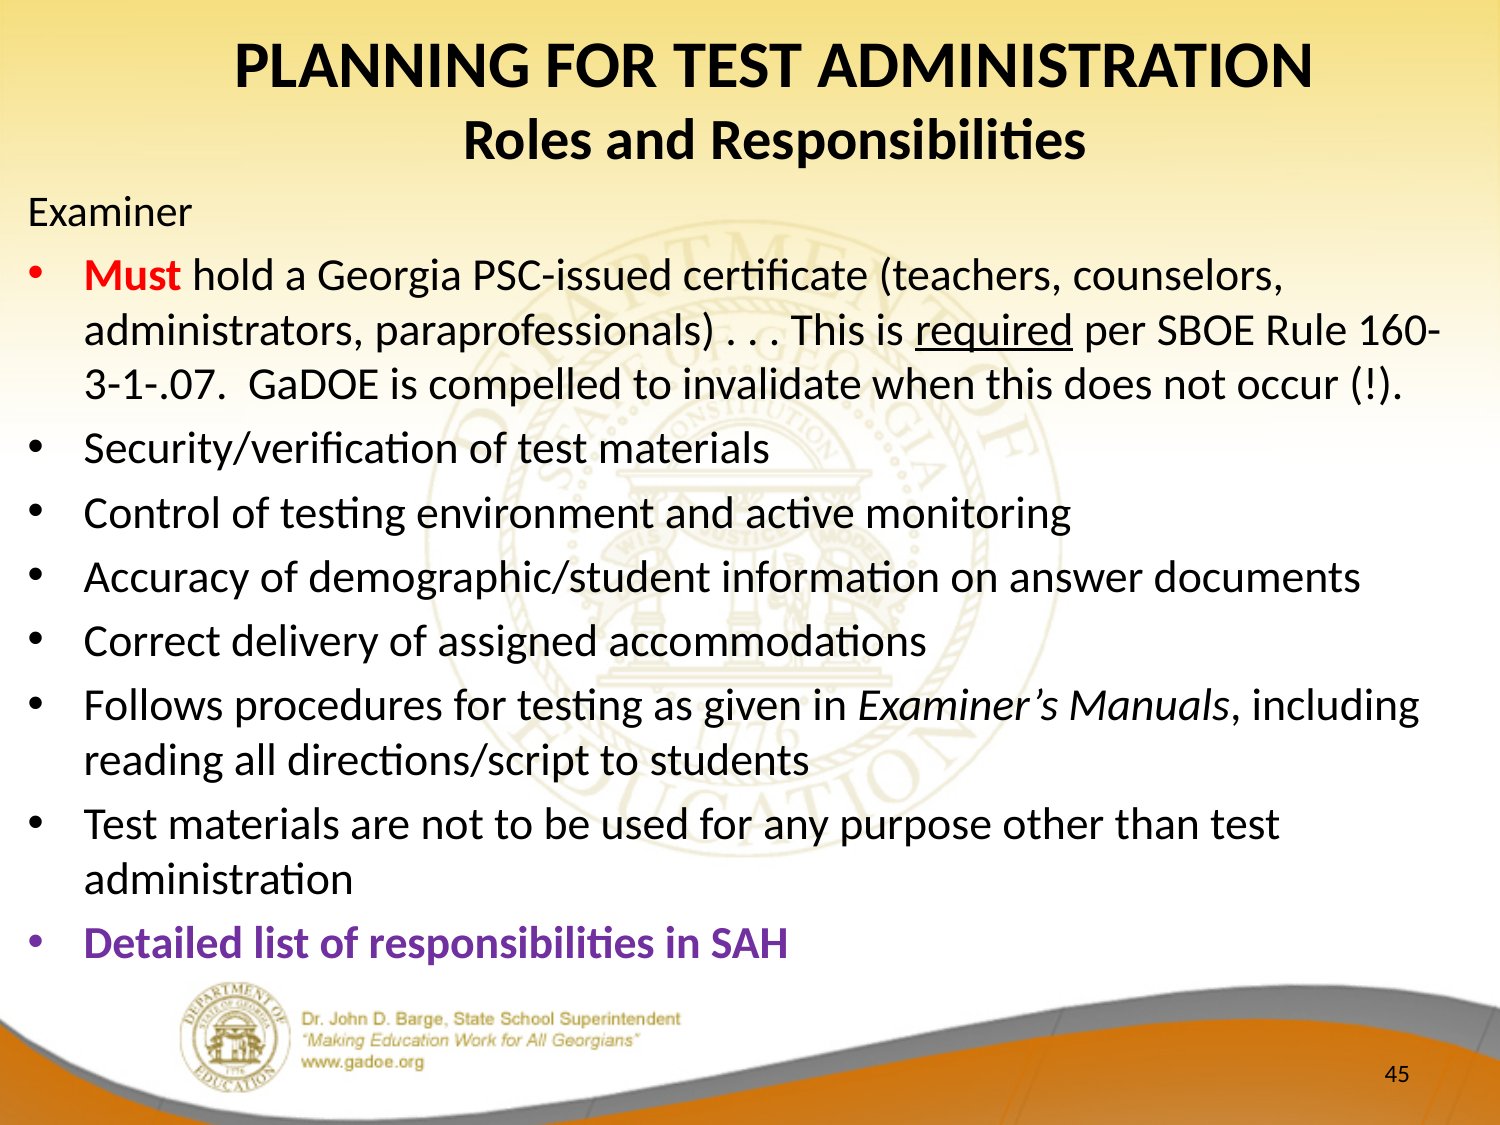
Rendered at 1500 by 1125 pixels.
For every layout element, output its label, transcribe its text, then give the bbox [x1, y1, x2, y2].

picture [0, 0, 1500, 1125]
text_box PLANNING FOR TEST ADMINISTRATION Roles and Responsibilities [99, 37, 1450, 155]
list Examiner Must hold a Georgia PSC-issued certificate (teachers, counselors, administrators, paraprofessionals) . . . This is required per SBOE Rule 160-3-1-.07. GaDOE is compelled to invalidate when this does not occur (!). Security/verification of test materials Control of testing environment and active monitoring Accuracy of demographic/student information on answer documents Correct delivery of assigned accommodations Follows procedures for testing as given in Examiner’s Manuals, including reading all directions/script to students Test materials are not to be used for any purpose other than test administration Detailed list of responsibilities in SAH [12, 174, 1475, 975]
slide_number 45 [1325, 1042, 1425, 1103]
